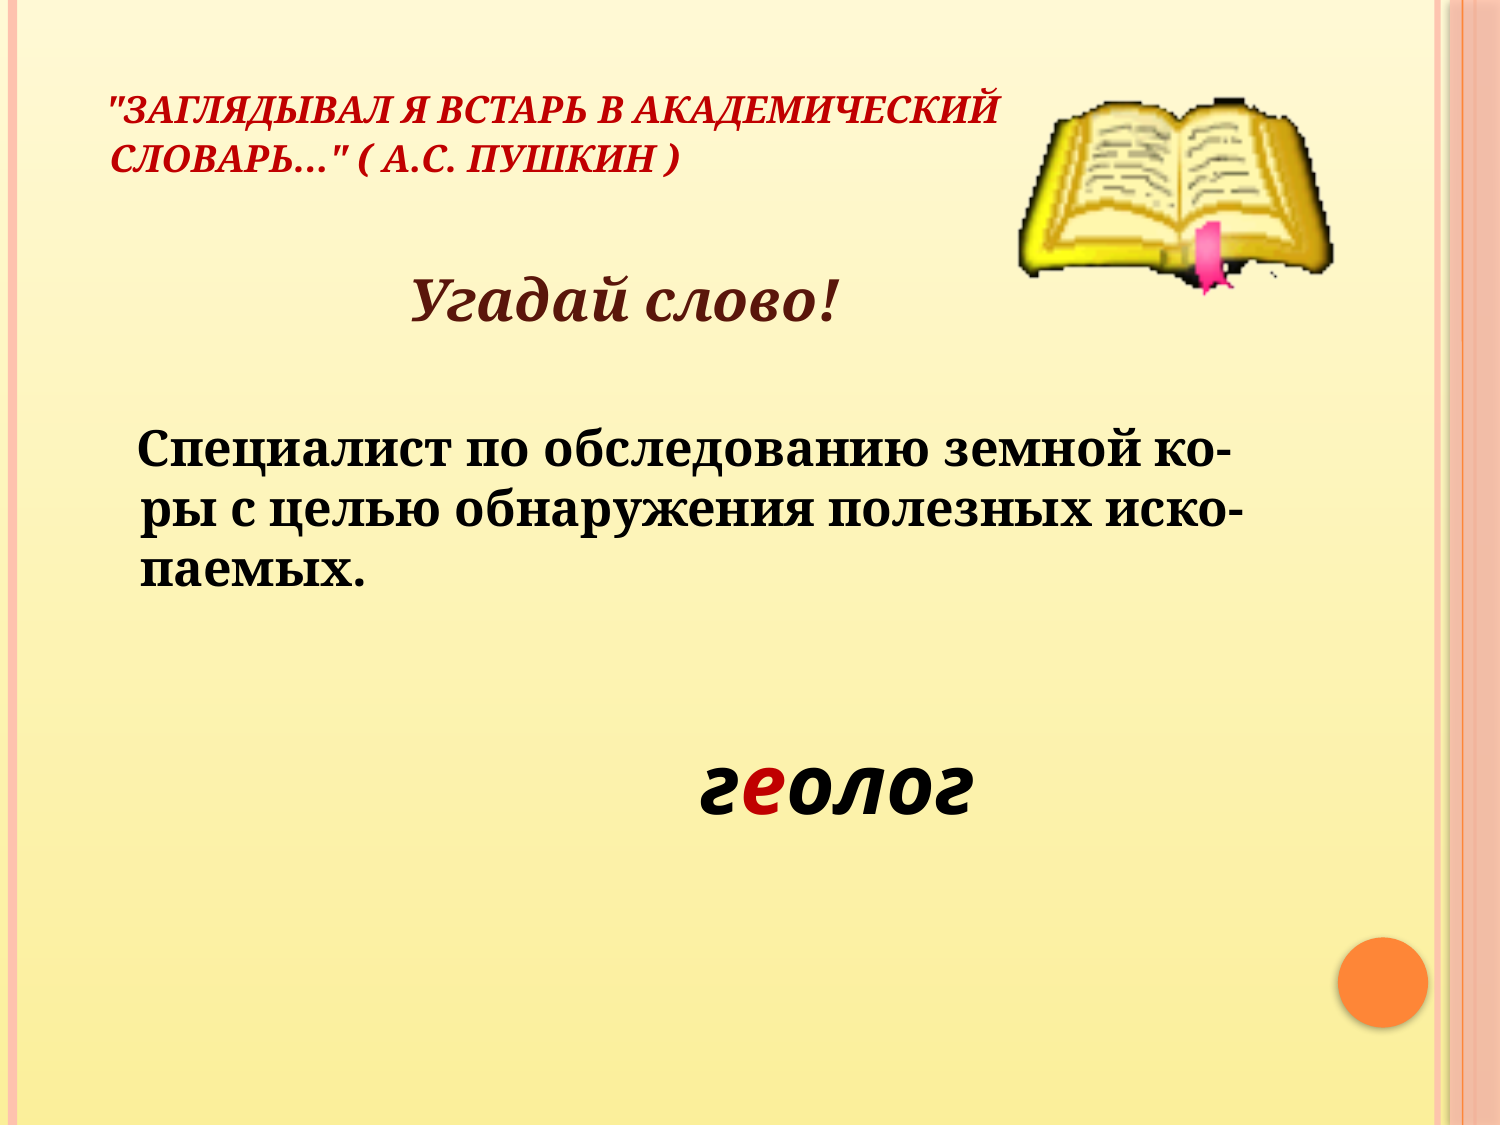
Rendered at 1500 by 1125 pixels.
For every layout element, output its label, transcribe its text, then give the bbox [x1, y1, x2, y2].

text_box геолог [664, 723, 1306, 839]
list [997, 0, 1353, 315]
title "ЗАГЛЯДЫВАЛ Я ВСТАРЬ В АКАДЕМИЧЕСКИЙ СЛОВАРЬ..." ( А.С. ПУШКИН ) [75, 45, 991, 233]
text_box Специалист по обследованию земной ко- ры с целью обнаружения полезных иско- паемых. [112, 408, 1353, 664]
text_box Угадай слово! [383, 255, 905, 341]
